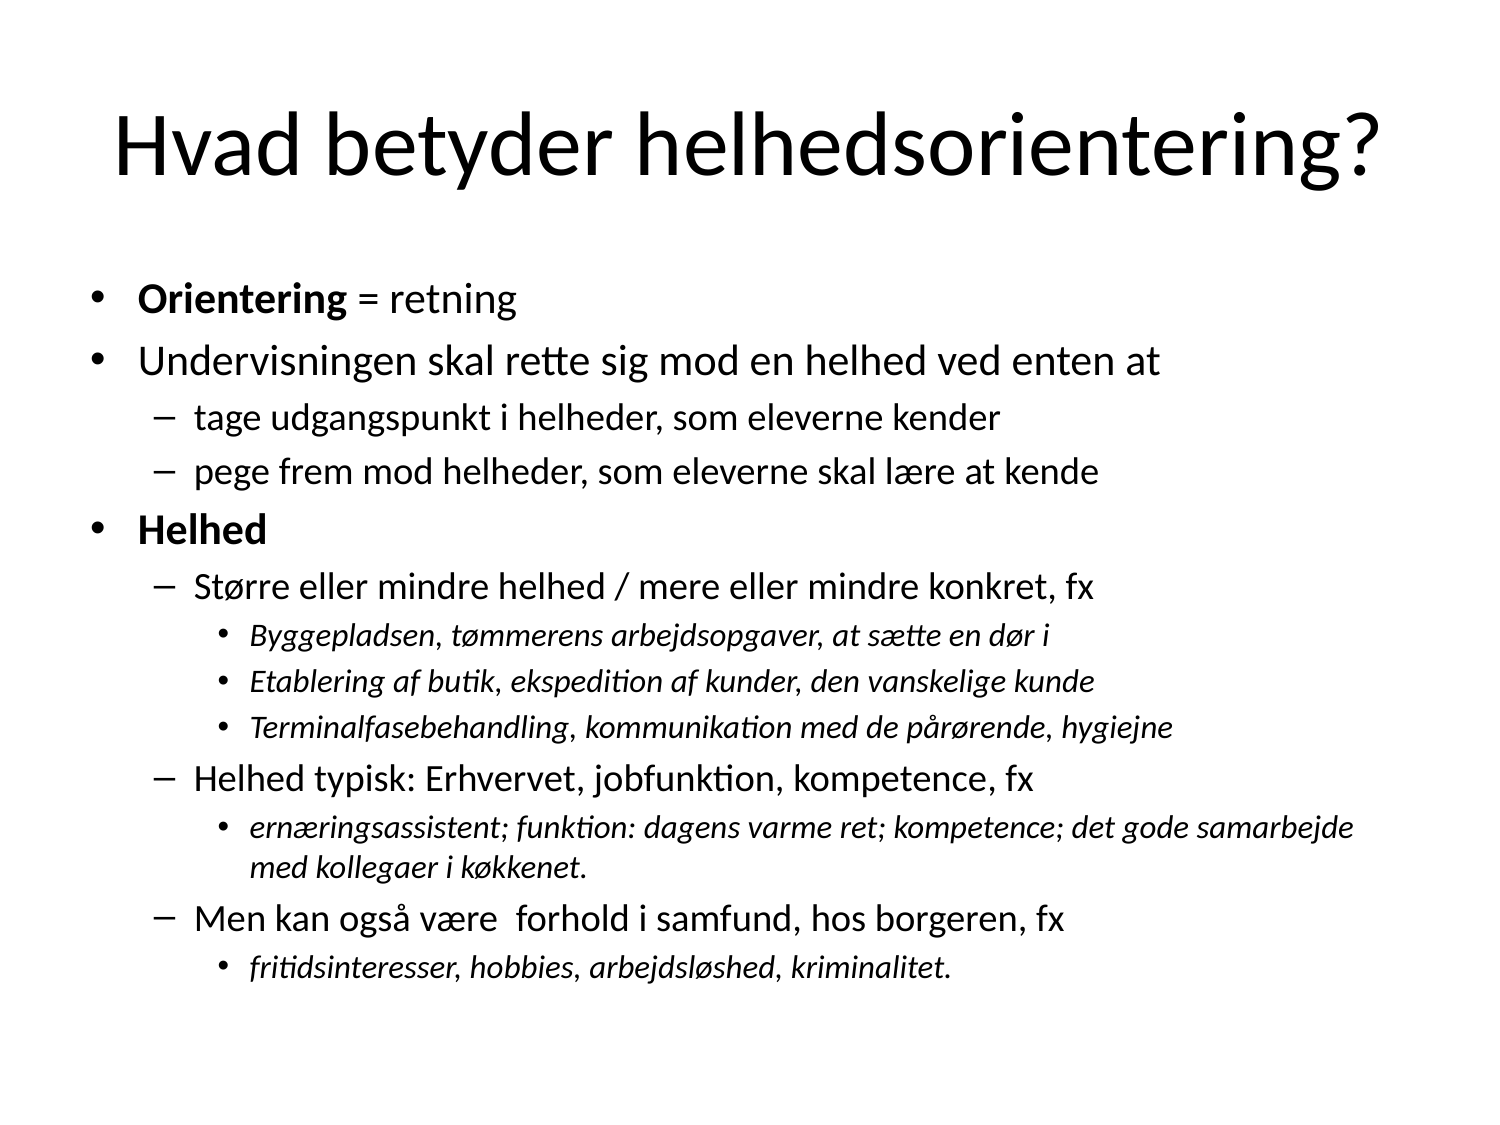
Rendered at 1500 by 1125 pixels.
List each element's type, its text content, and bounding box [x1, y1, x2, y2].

list Orientering = retning Undervisningen skal rette sig mod en helhed ved enten at tage udgangspunkt i helheder, som eleverne kender pege frem mod helheder, som eleverne skal lære at kende Helhed Større eller mindre helhed / mere eller mindre konkret, fx Byggepladsen, tømmerens arbejdsopgaver, at sætte en dør i Etablering af butik, ekspedition af kunder, den vanskelige kunde Terminalfasebehandling, kommunikation med de pårørende, hygiejne Helhed typisk: Erhvervet, jobfunktion, kompetence, fx ernæringsassistent; funktion: dagens varme ret; kompetence; det gode samarbejde med kollegaer i køkkenet. Men kan også være forhold i samfund, hos borgeren, fx fritidsinteresser, hobbies, arbejdsløshed, kriminalitet. [75, 262, 1425, 1005]
title Hvad betyder helhedsorientering? [75, 45, 1425, 233]
